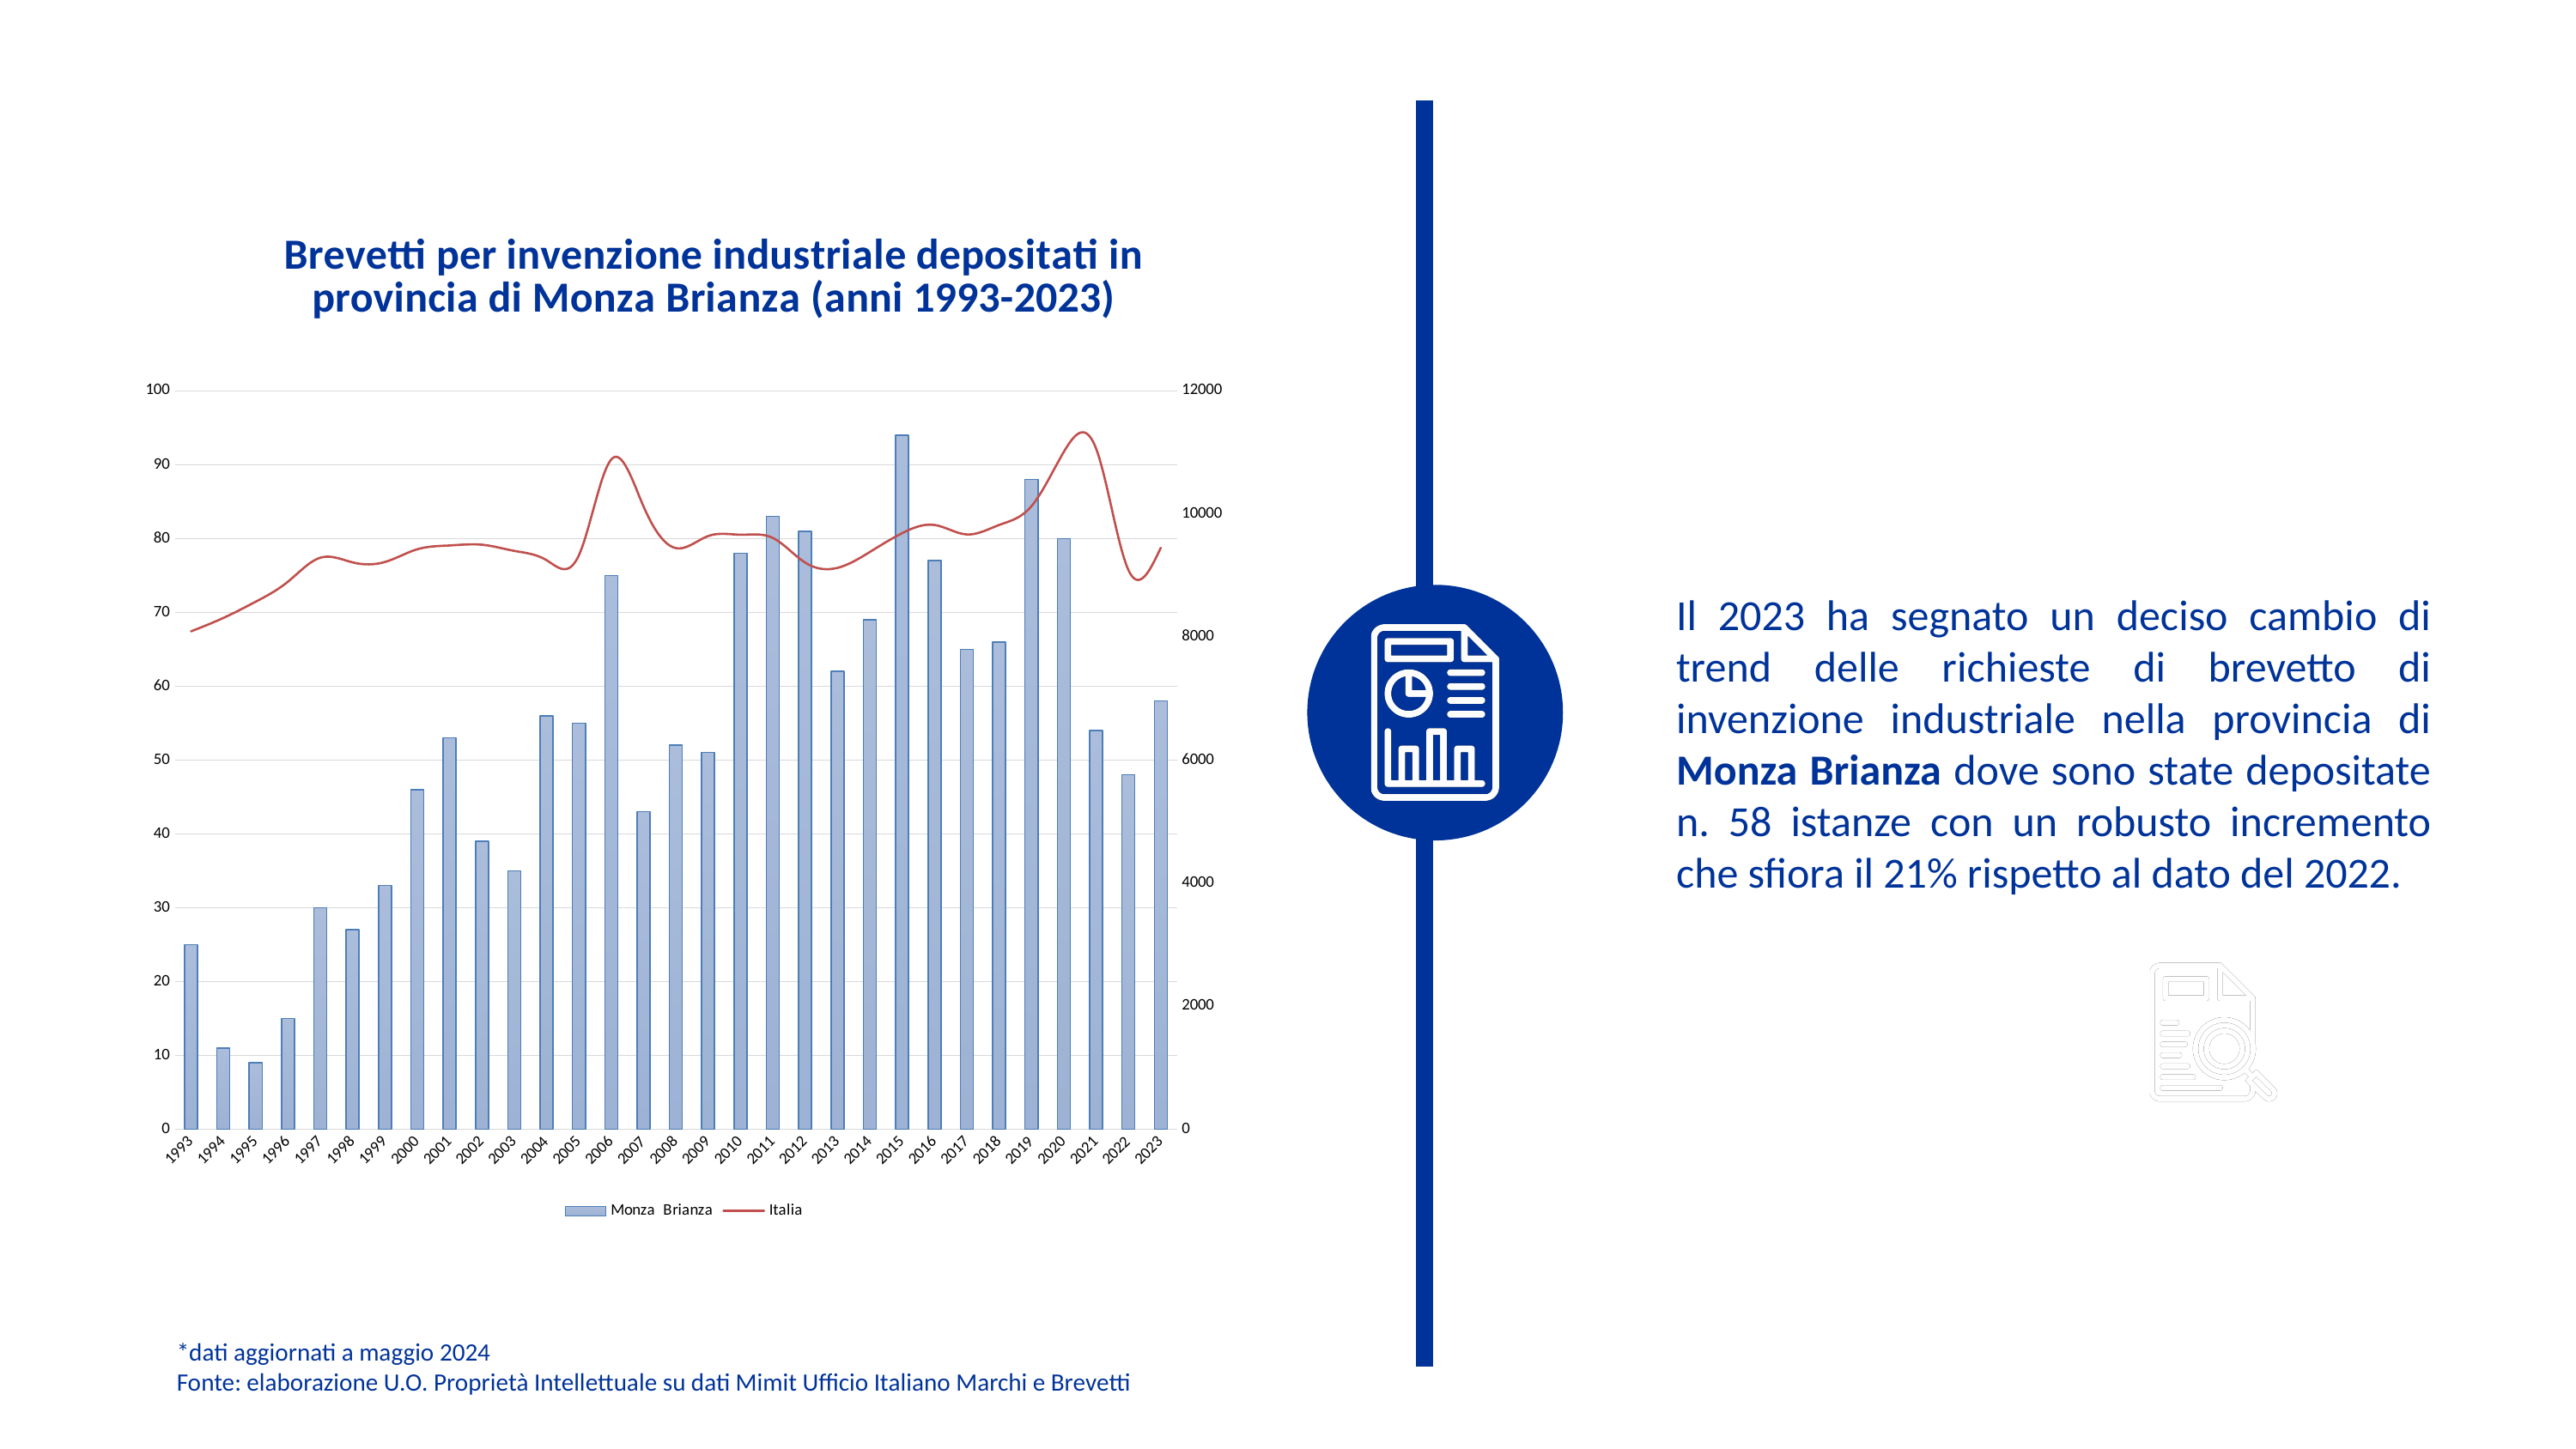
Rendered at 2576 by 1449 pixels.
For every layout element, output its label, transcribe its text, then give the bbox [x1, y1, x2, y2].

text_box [1307, 584, 1412, 841]
text_box *dati aggiornati a maggio 2024 Fonte: elaborazione U.O. Proprietà Intellettuale su dati Mimit Ufficio Italiano Marchi e Brevetti [164, 1330, 1442, 1403]
chart [123, 224, 1246, 1225]
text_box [1416, 100, 1434, 1367]
text_box Il 2023 ha segnato un deciso cambio di trend delle richieste di brevetto di invenzione industriale nella provincia di Monza Brianza dove sono state depositate n. 58 istanze con un robusto incremento che sfiora il 21% rispetto al dato del 2022. [1663, 581, 2445, 903]
text_box [2149, 961, 2278, 1103]
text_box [1437, 584, 1564, 841]
